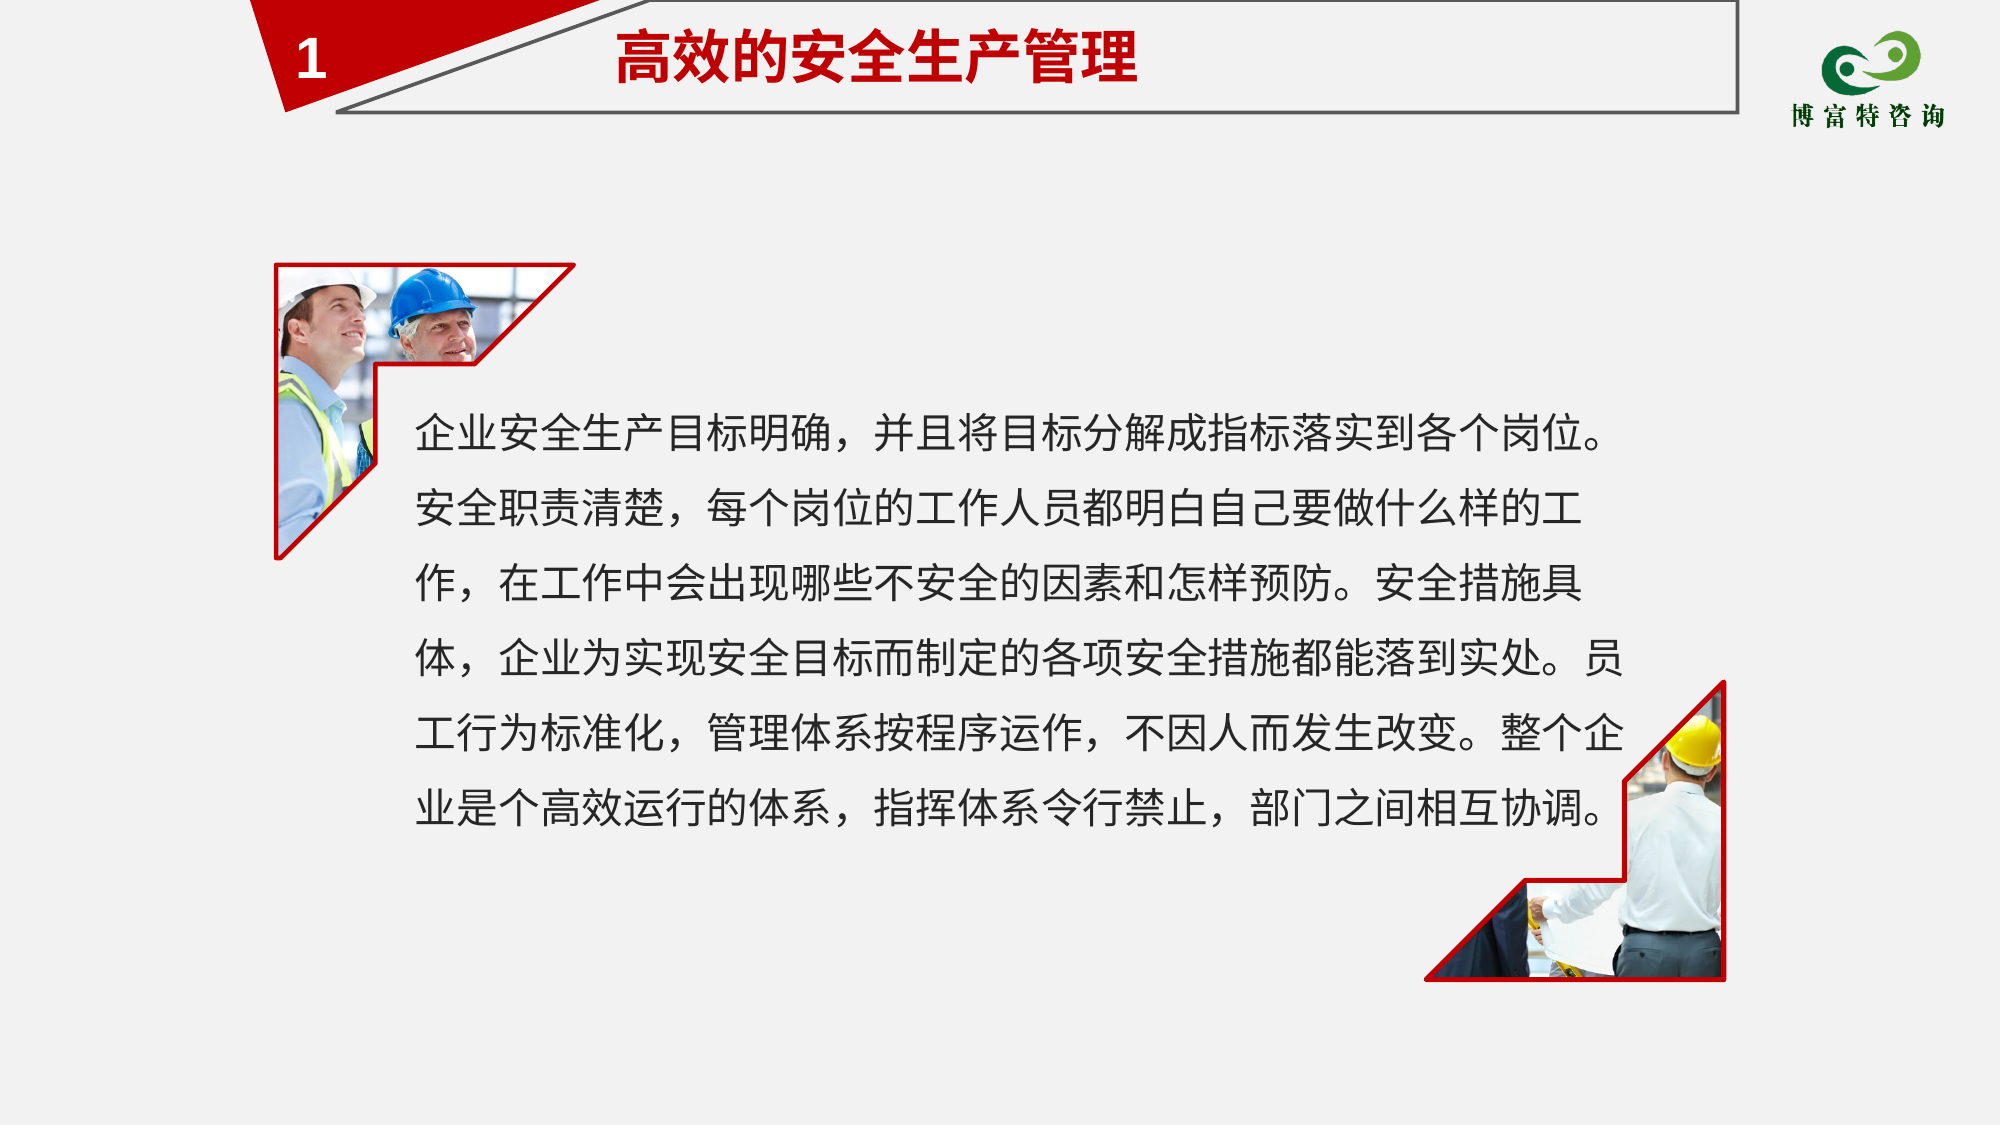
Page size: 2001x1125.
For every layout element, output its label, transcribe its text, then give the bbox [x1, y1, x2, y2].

text_box 企业安全生产目标明确，并且将目标分解成指标落实到各个岗位。安全职责清楚，每个岗位的工作人员都明白自己要做什么样的工作，在工作中会出现哪些不安全的因素和怎样预防。安全措施具体，企业为实现安全目标而制定的各项安全措施都能落到实处。员工行为标准化，管理体系按程序运作，不因人而发生改变。整个企业是个高效运行的体系，指挥体系令行禁止，部门之间相互协调。 [399, 374, 1644, 840]
text_box 1 [280, 13, 343, 98]
text_box [336, 0, 1739, 114]
text_box 高效的安全生产管理 [599, 13, 1161, 98]
picture [1426, 681, 1724, 980]
picture [1772, 30, 1969, 131]
picture [276, 264, 574, 558]
text_box [248, 0, 601, 114]
